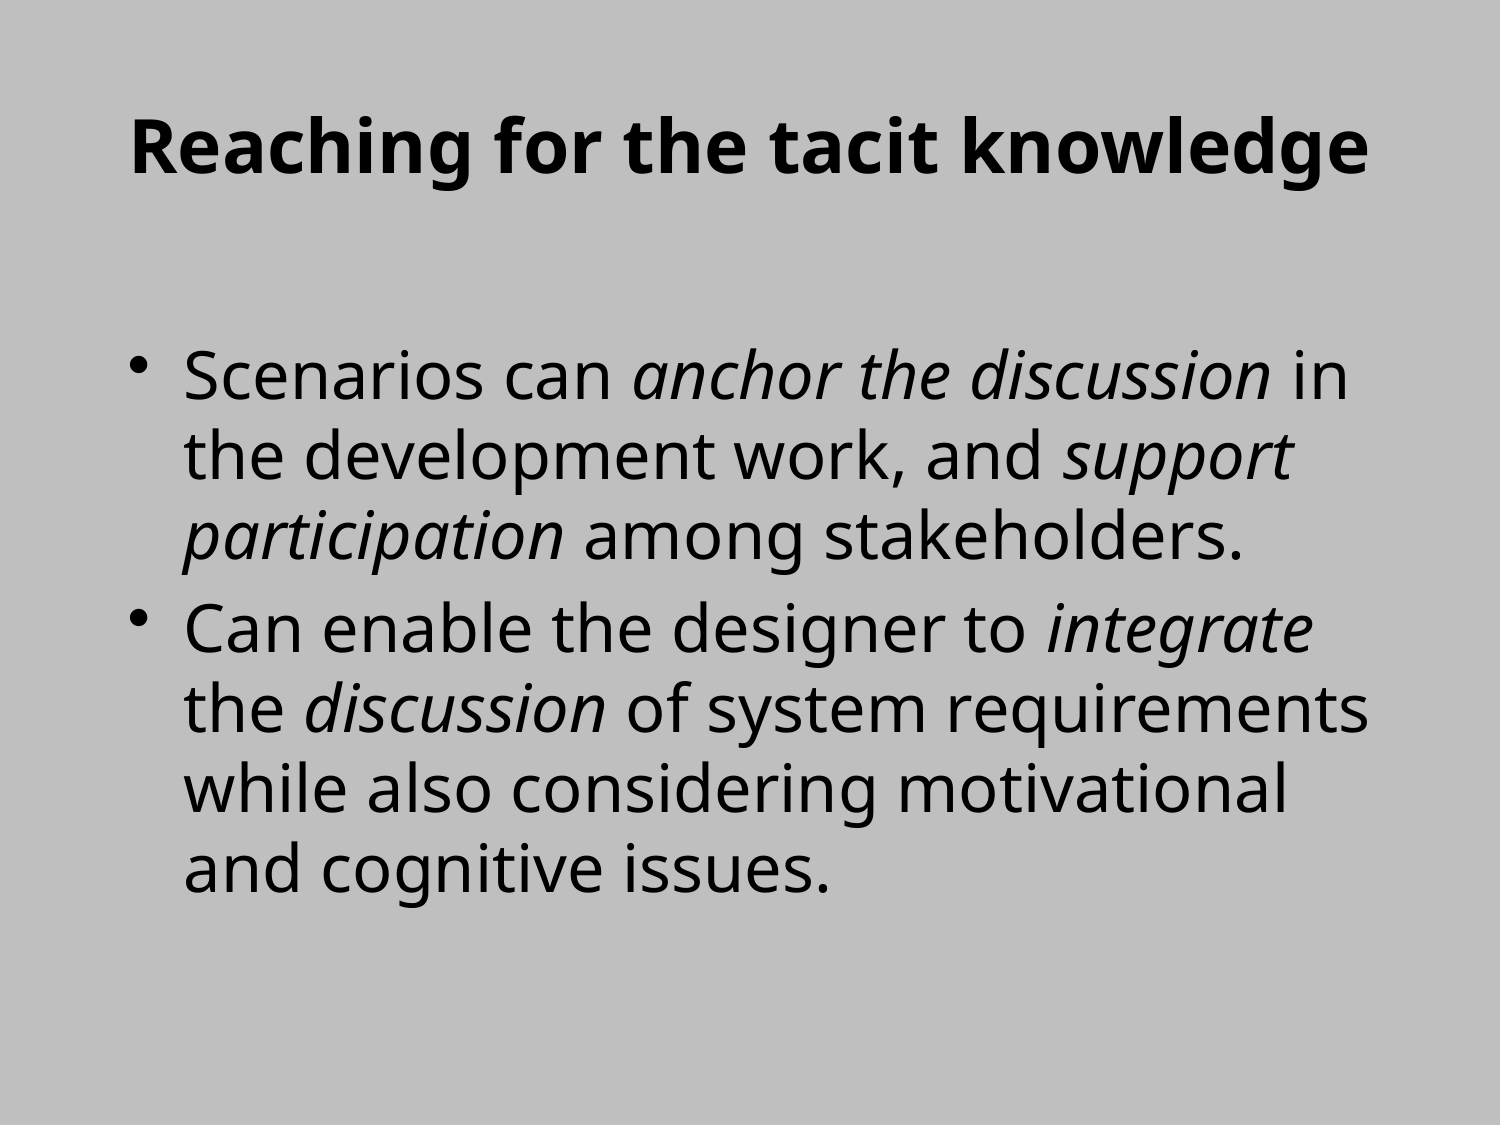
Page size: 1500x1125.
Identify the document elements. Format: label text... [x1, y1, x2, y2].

title Reaching for the tacit knowledge [112, 50, 1388, 238]
list Scenarios can anchor the discussion in the development work, and support participation among stakeholders. Can enable the designer to integrate the discussion of system requirements while also considering motivational and cognitive issues. [112, 324, 1388, 1000]
